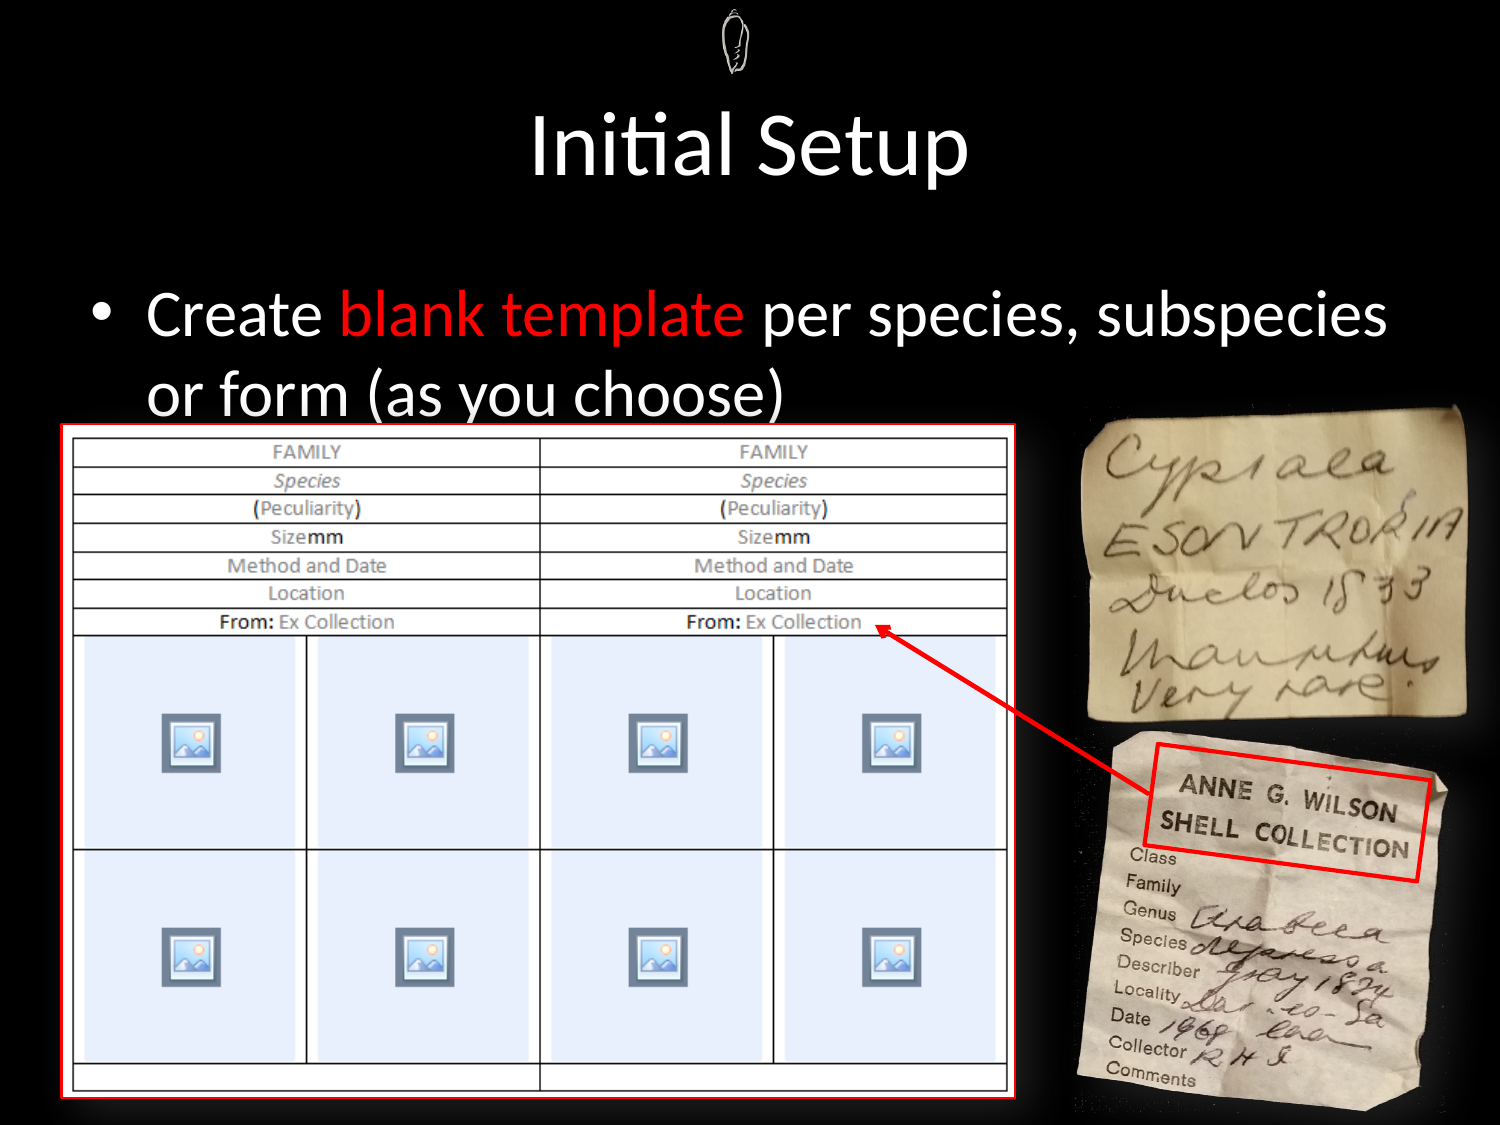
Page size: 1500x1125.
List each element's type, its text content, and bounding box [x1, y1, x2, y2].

picture [720, 8, 751, 76]
title Initial Setup [75, 45, 1425, 233]
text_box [874, 624, 1152, 795]
picture [1074, 402, 1475, 1113]
list Create blank template per species, subspecies or form (as you choose) [75, 262, 1425, 421]
picture [62, 424, 1015, 1098]
